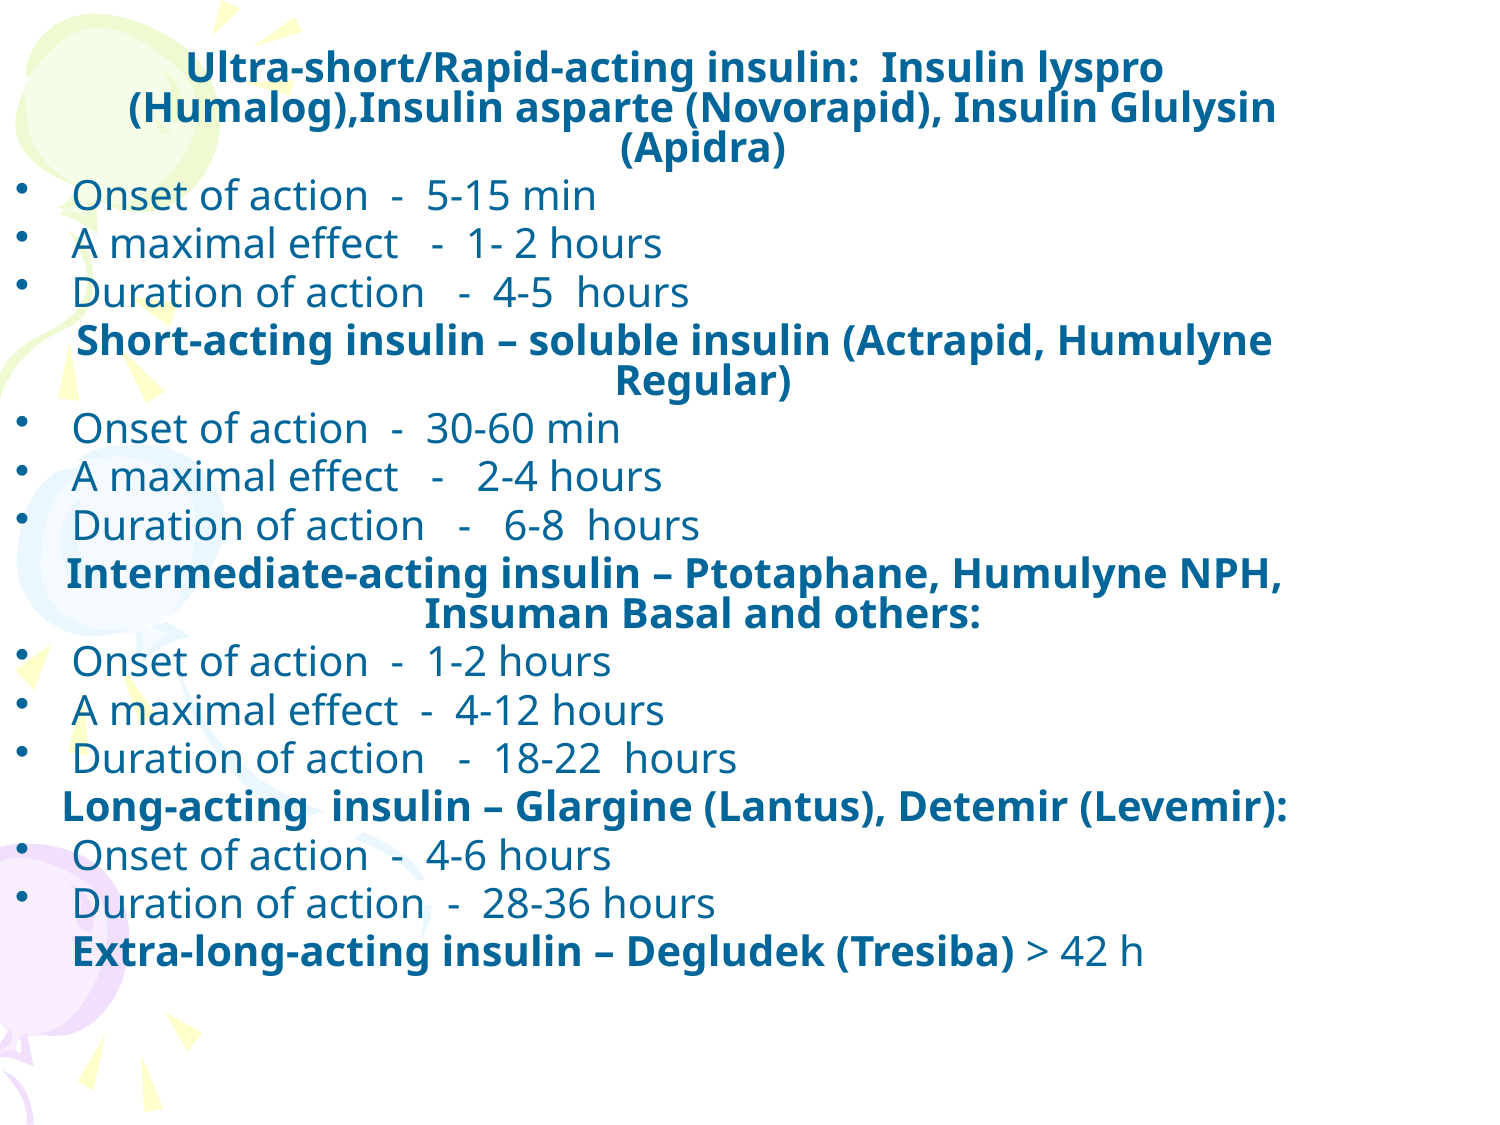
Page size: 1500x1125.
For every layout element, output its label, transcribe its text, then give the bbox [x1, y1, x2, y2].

list Ultra-short/Rapid-acting insulin: Insulin lyspro (Humalog),Insulin asparte (Novorapid), Insulin Glulysin (Apidra) Onset of action - 5-15 min A maximal effect - 1- 2 hours Duration of action - 4-5 hours Short-acting insulin – soluble insulin (Actrapid, Humulyne Regular) Onset of action - 30-60 min A maximal effect - 2-4 hours Duration of action - 6-8 hours Intermediate-acting insulin – Ptotaphane, Humulyne NPH, Insuman Basal and others: Onset of action - 1-2 hours A maximal effect - 4-12 hours Duration of action - 18-22 hours Long-acting insulin – Glargine (Lantus), Detemir (Levemir): Onset of action - 4-6 hours Duration of action - 28-36 hours Extra-long-acting insulin – Degludek (Tresiba) > 42 h [0, 42, 1351, 1107]
